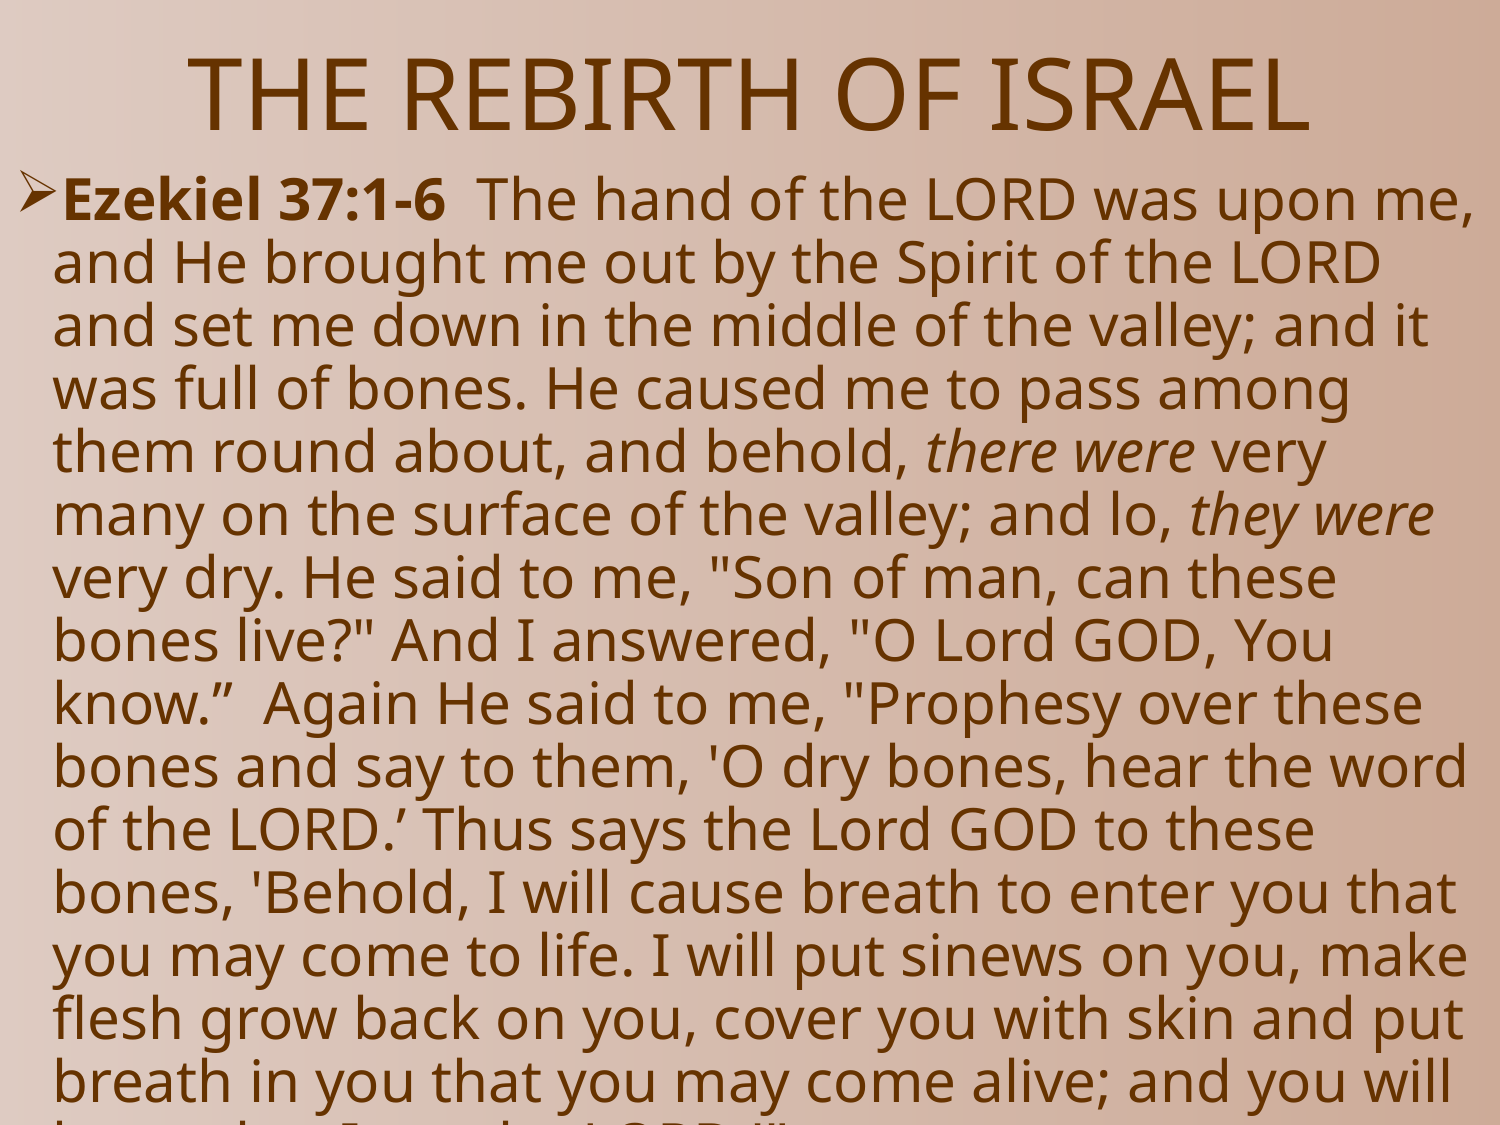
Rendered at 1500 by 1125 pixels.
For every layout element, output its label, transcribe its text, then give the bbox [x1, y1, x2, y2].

title THE REBIRTH OF ISRAEL [0, 0, 1500, 163]
list Ezekiel 37:1-6 The hand of the LORD was upon me, and He brought me out by the Spirit of the LORD and set me down in the middle of the valley; and it was full of bones. He caused me to pass among them round about, and behold, there were very many on the surface of the valley; and lo, they were very dry. He said to me, "Son of man, can these bones live?" And I answered, "O Lord GOD, You know.” Again He said to me, "Prophesy over these bones and say to them, 'O dry bones, hear the word of the LORD.’ Thus says the Lord GOD to these bones, 'Behold, I will cause breath to enter you that you may come to life. I will put sinews on you, make flesh grow back on you, cover you with skin and put breath in you that you may come alive; and you will know that I am the LORD.'" [0, 163, 1500, 1125]
